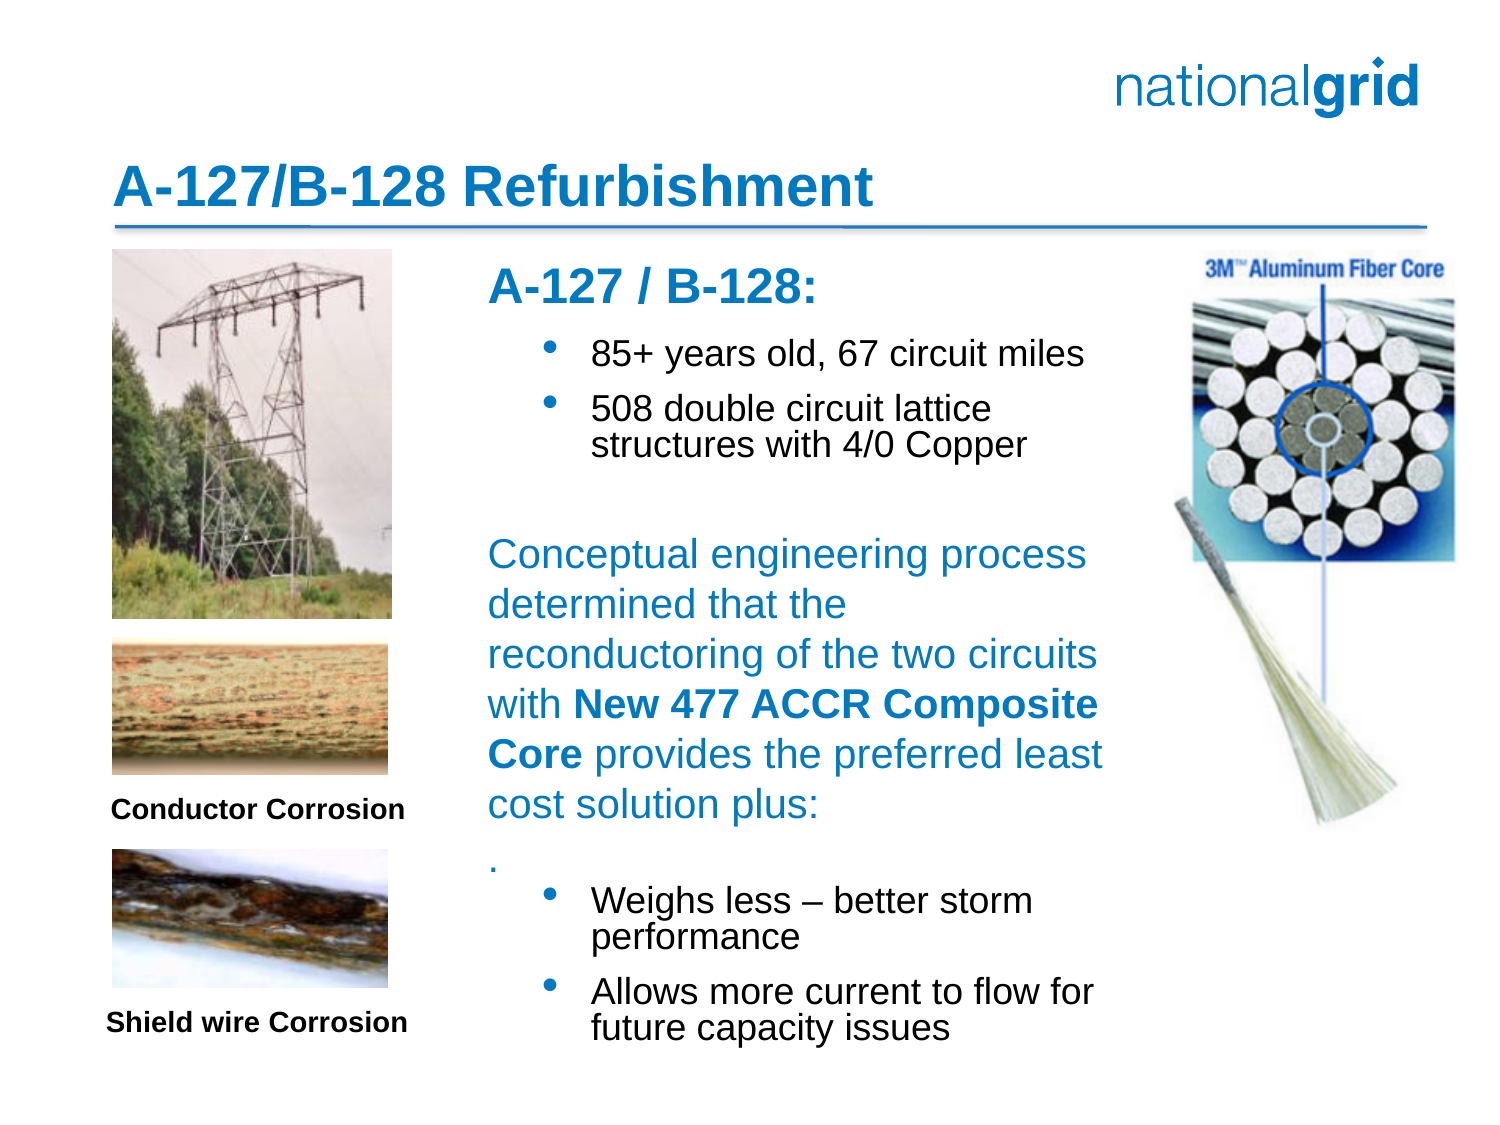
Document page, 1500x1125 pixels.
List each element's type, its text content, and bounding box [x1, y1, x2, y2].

picture [112, 637, 388, 776]
text_box A-127 / B-128: 85+ years old, 67 circuit miles 508 double circuit lattice structures with 4/0 Copper Conceptual engineering process determined that the reconductoring of the two circuits with New 477 ACCR Composite Core provides the preferred least cost solution plus: . Weighs less – better storm performance Allows more current to flow for future capacity issues [472, 221, 1150, 1068]
picture [112, 249, 392, 619]
picture [1170, 249, 1462, 838]
picture [112, 849, 388, 988]
title A-127/B-128 Refurbishment [97, 139, 1500, 226]
text_box Shield wire Corrosion [45, 999, 438, 1082]
text_box Conductor Corrosion [49, 787, 435, 870]
